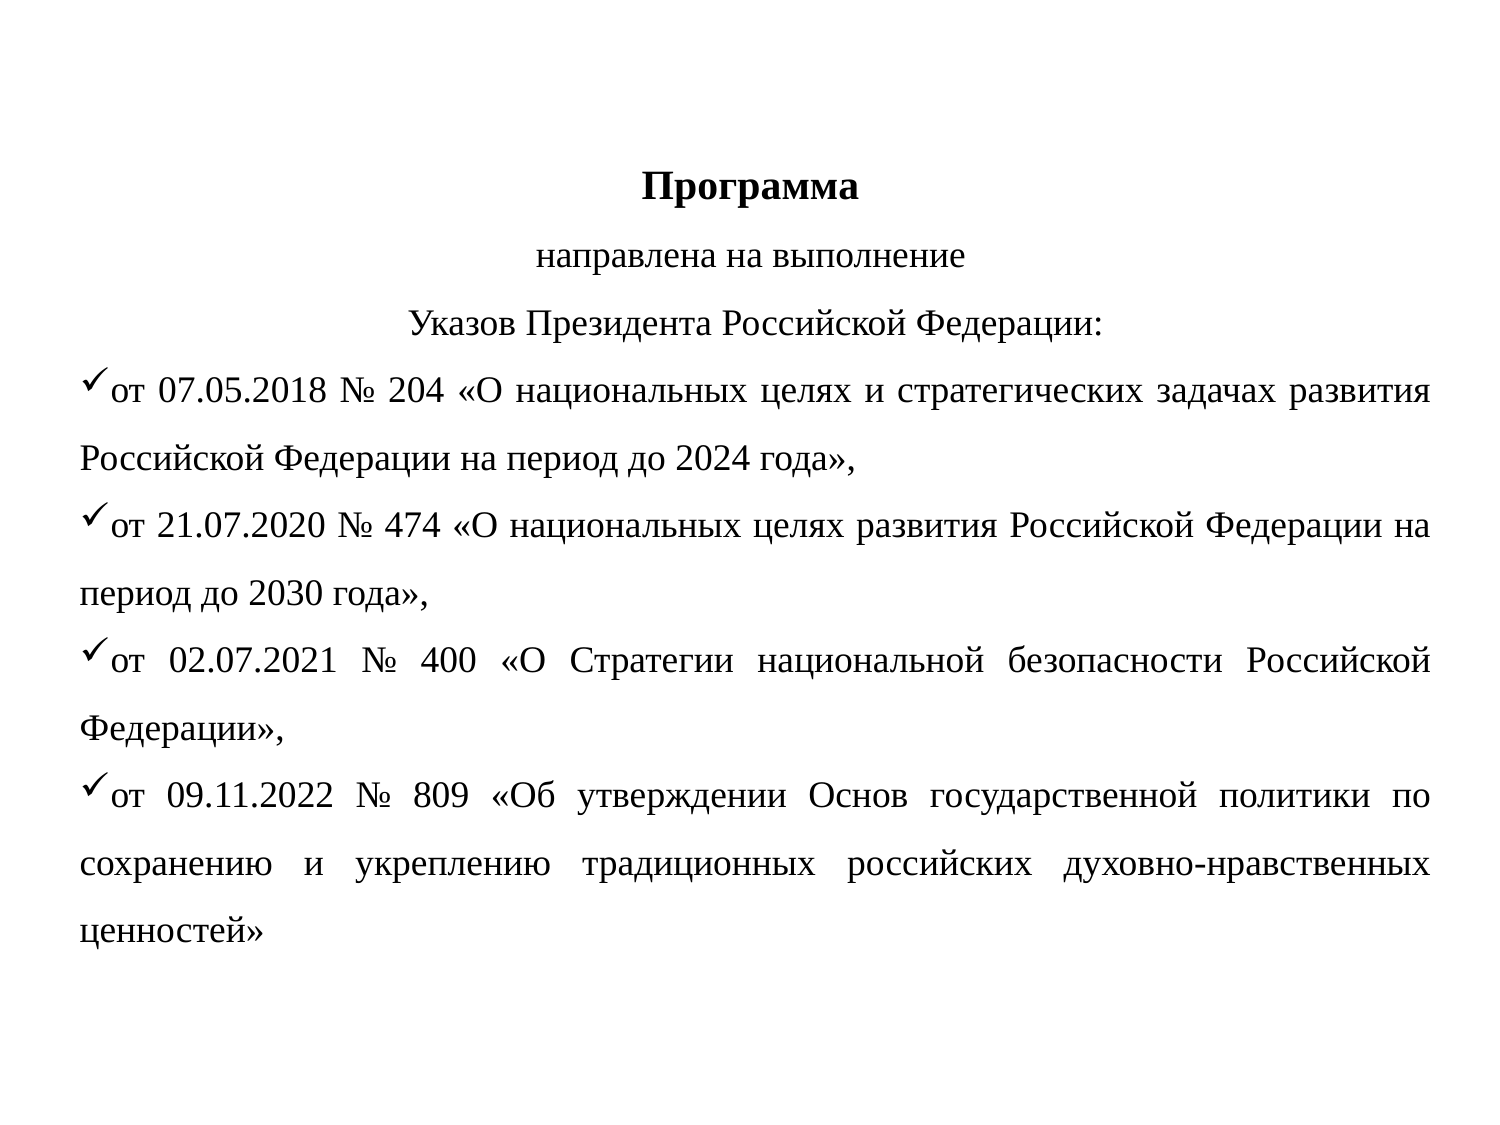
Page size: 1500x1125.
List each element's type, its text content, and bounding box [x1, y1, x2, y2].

text_box Программа направлена на выполнение Указов Президента Российской Федерации: от 07.05.2018 № 204 «О национальных целях и стратегических задачах развития Российской Федерации на период до 2024 года», от 21.07.2020 № 474 «О национальных целях развития Российской Федерации на период до 2030 года», от 02.07.2021 № 400 «О Стратегии национальной безопасности Российской Федерации», от 09.11.2022 № 809 «Об утверждении Основ государственной политики по сохранению и укреплению традиционных российских духовно-нравственных ценностей» [64, 125, 1447, 958]
